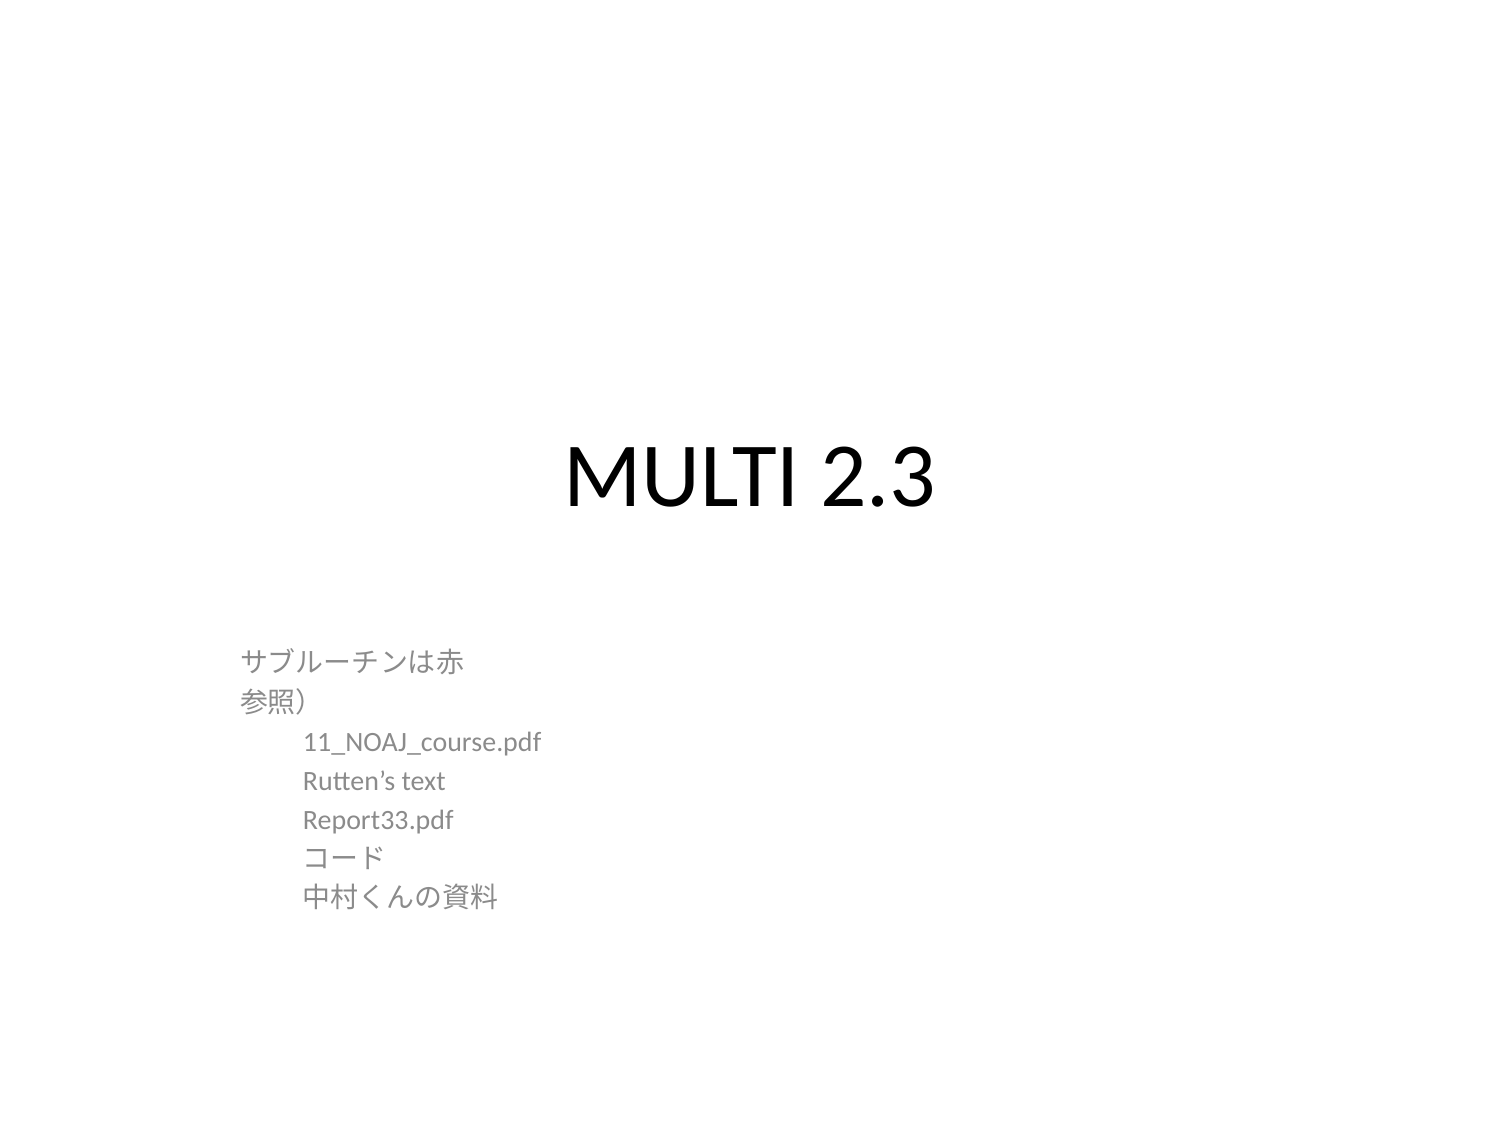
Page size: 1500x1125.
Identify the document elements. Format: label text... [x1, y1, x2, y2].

title MULTI 2.3 [112, 349, 1388, 591]
subtitle サブルーチンは赤 参照） 11_NOAJ_course.pdf Rutten’s text Report33.pdf コード 中村くんの資料 [225, 637, 1275, 925]
